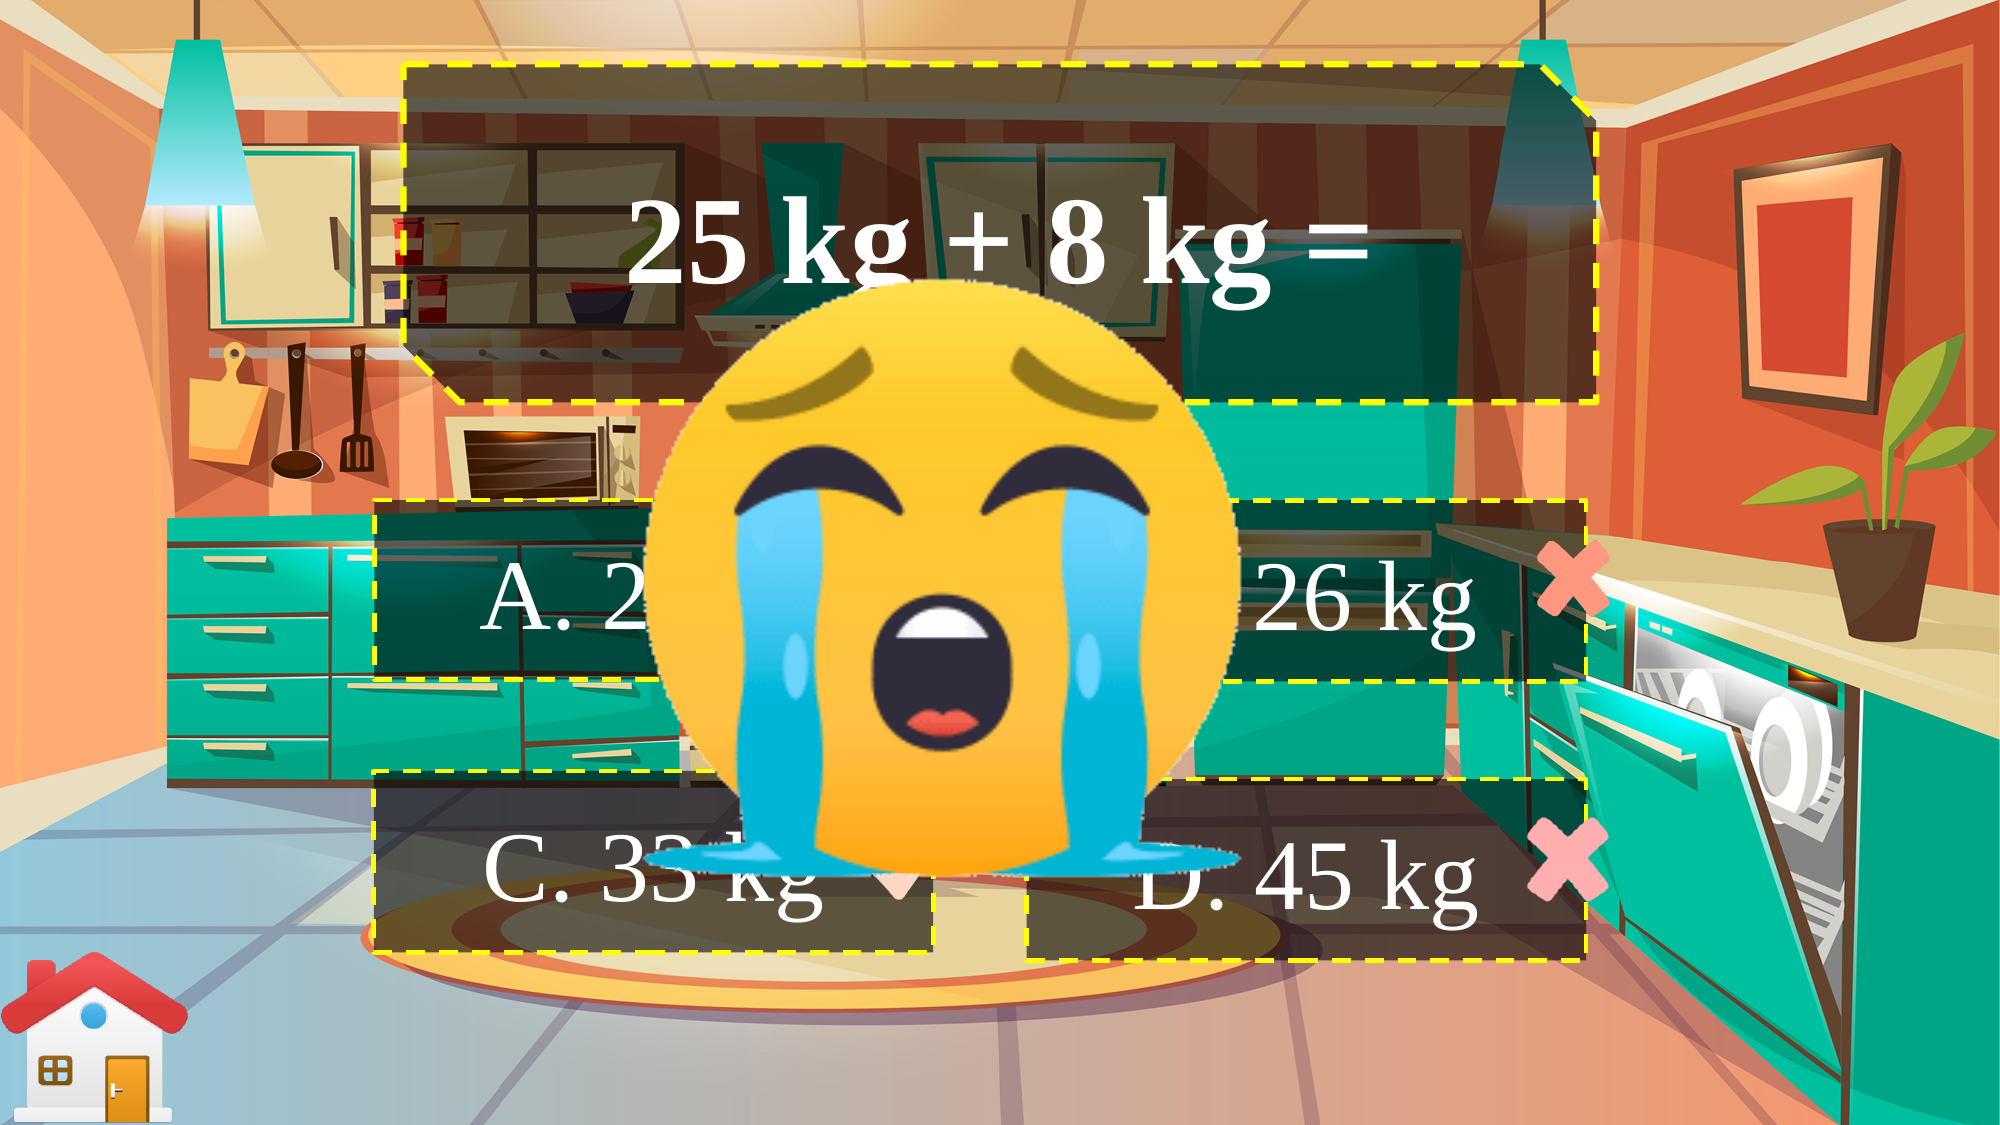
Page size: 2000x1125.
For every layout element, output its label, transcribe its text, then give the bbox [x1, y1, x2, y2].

text_box C. 33 kg [372, 769, 934, 954]
text_box D. 45 kg [1025, 777, 1588, 963]
text_box A. 23 kg [372, 498, 574, 681]
text_box B. 26 kg [1310, 498, 1588, 684]
picture [0, 0, 2000, 1125]
text_box 25 kg + 8 kg = [401, 62, 1599, 405]
